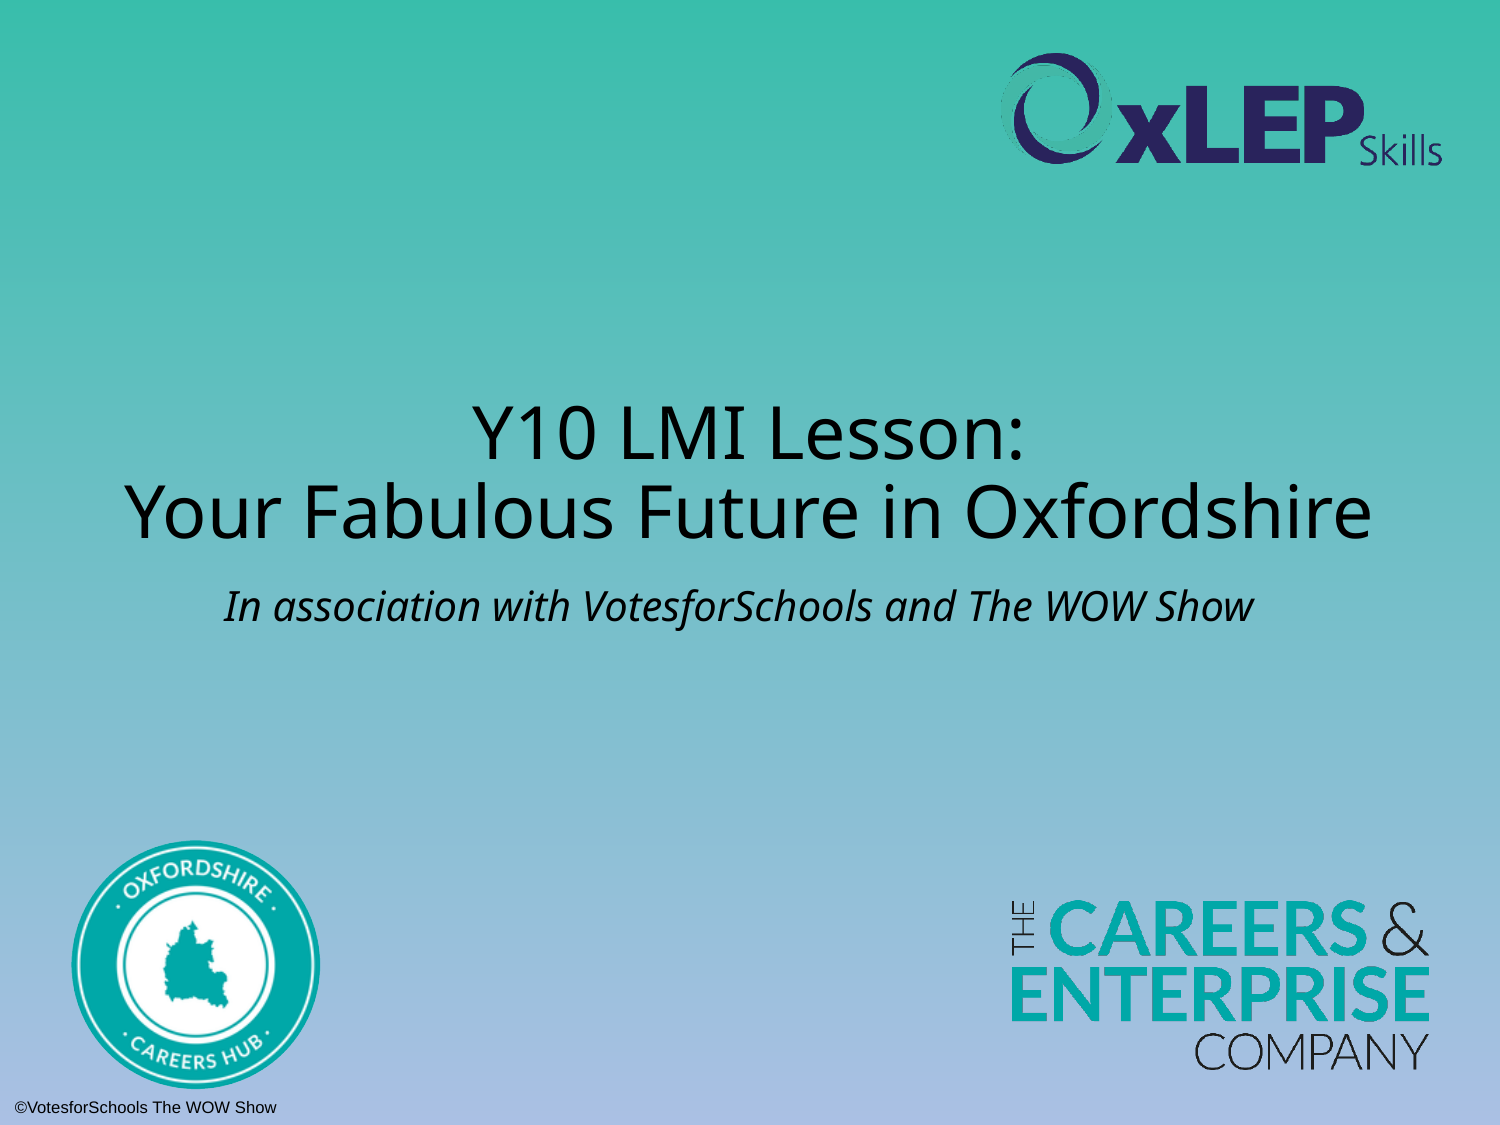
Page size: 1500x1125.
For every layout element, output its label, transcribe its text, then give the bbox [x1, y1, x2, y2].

text_box ©VotesforSchools The WOW Show [0, 1089, 443, 1125]
text_box In association with VotesforSchools and The WOW Show [97, 564, 1403, 652]
title Y10 LMI Lesson: Your Fabulous Future in Oxfordshire [97, 388, 1403, 563]
picture [898, 0, 1500, 260]
picture [1012, 900, 1429, 1070]
picture [71, 840, 321, 1090]
